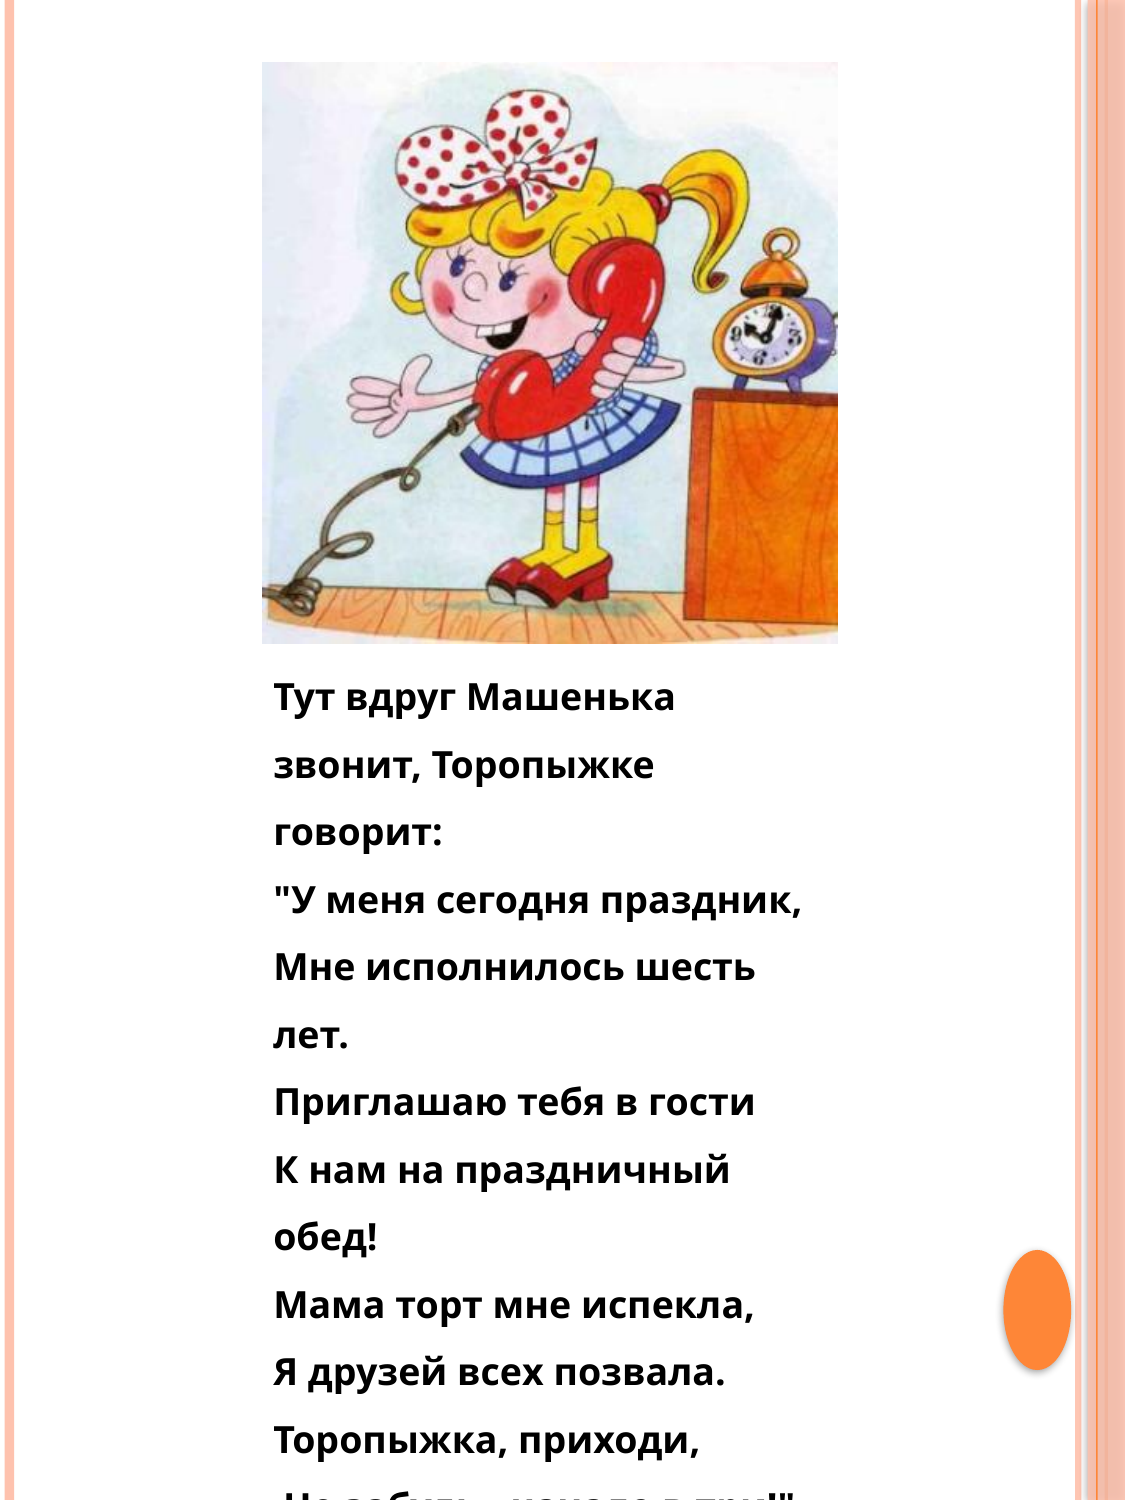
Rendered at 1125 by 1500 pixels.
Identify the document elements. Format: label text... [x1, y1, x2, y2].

text_box Тут вдруг Машенька звонит, Торопыжке говорит: "У меня сегодня праздник, Мне исполнилось шесть лет. Приглашаю тебя в гости К нам на праздничный обед! Мама торт мне испекла, Я друзей всех позвала. Торопыжка, приходи, Не забудь - начало в три!" [258, 650, 821, 1500]
picture [261, 61, 838, 644]
